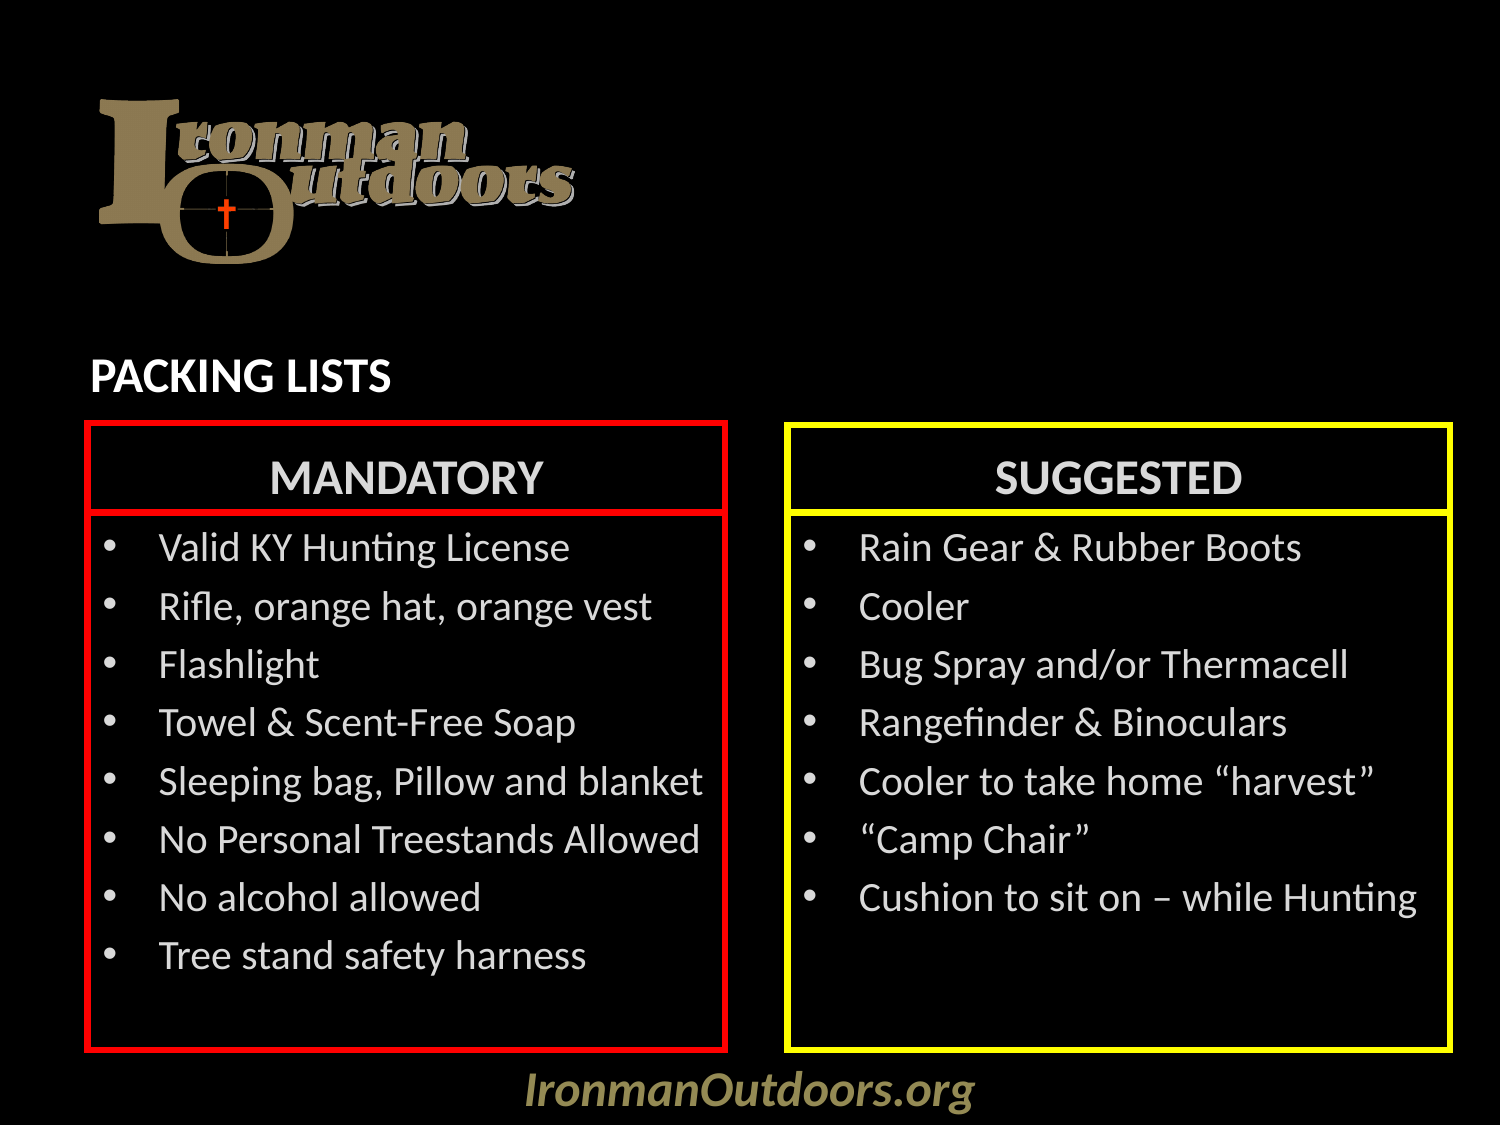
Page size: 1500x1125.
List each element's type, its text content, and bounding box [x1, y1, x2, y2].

text_box IronmanOutdoors.org [0, 1049, 1500, 1125]
list SUGGESTED [787, 425, 1450, 512]
text_box Valid KY Hunting License Rifle, orange hat, orange vest Flashlight Towel & Scent-Free Soap Sleeping bag, Pillow and blanket No Personal Treestands Allowed No alcohol allowed Tree stand safety harness [87, 512, 725, 1050]
list MANDATORY [87, 422, 725, 512]
picture [99, 99, 576, 264]
title PACKING LISTS [75, 324, 438, 421]
list Rain Gear & Rubber Boots Cooler Bug Spray and/or Thermacell Rangefinder & Binoculars Cooler to take home “harvest” “Camp Chair” Cushion to sit on – while Hunting [787, 512, 1450, 1050]
